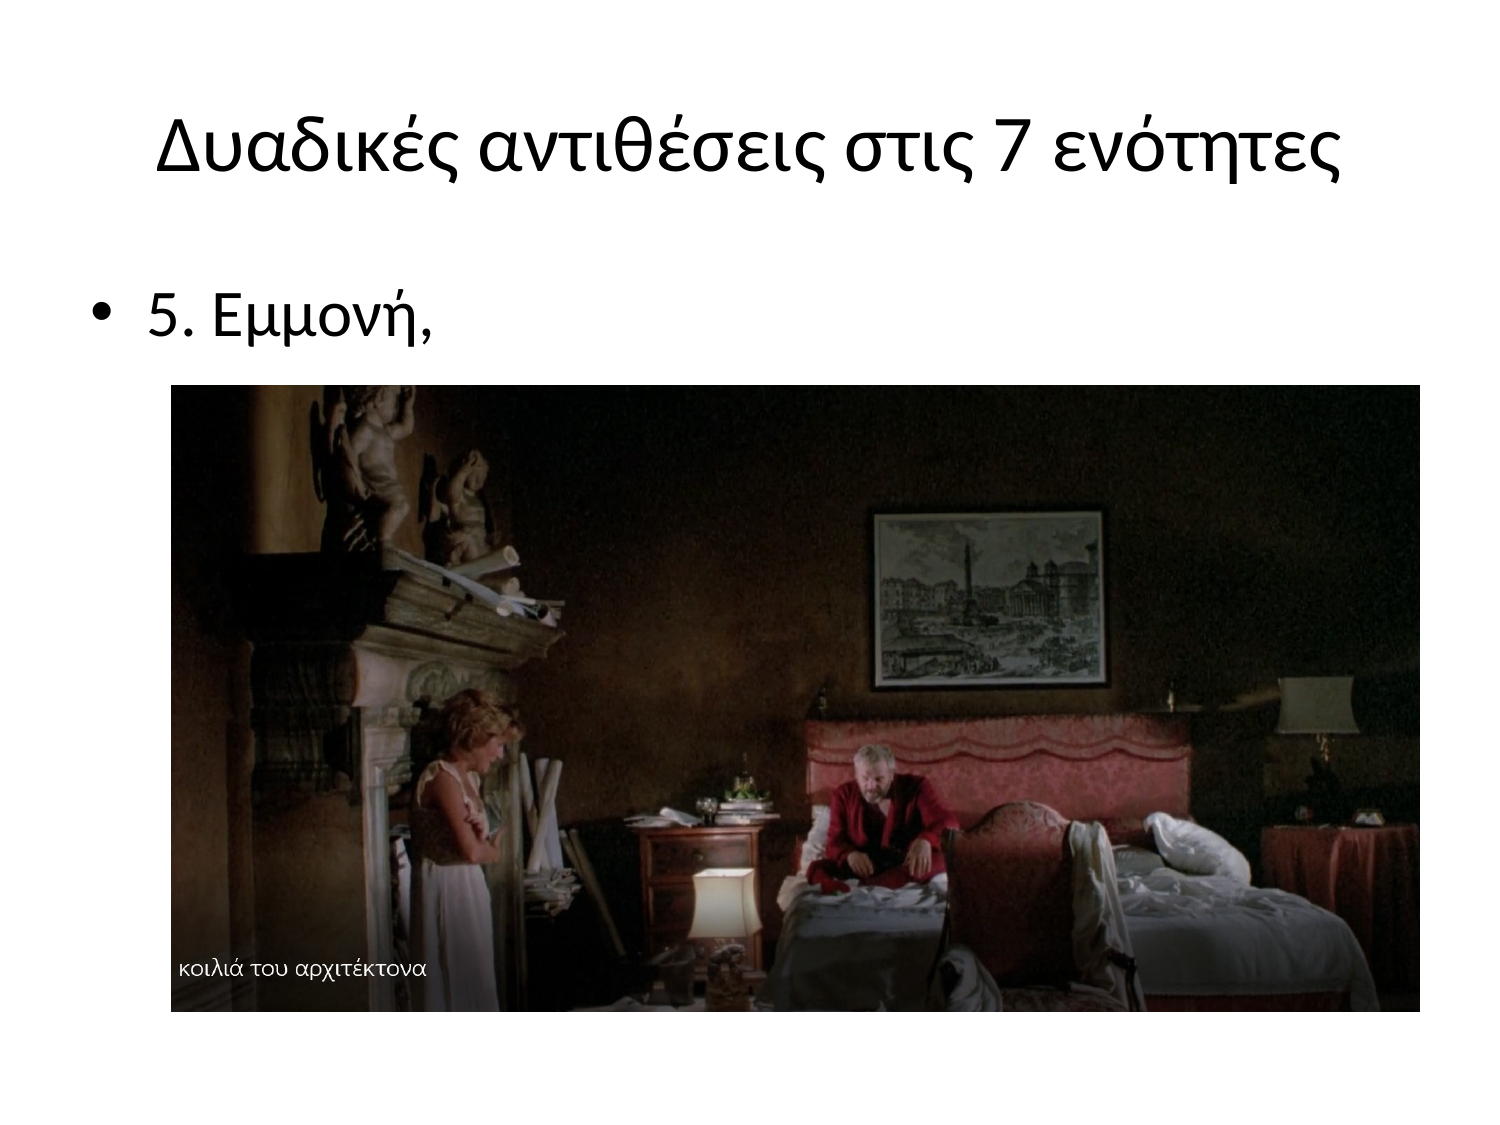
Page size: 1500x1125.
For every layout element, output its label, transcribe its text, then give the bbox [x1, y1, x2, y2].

picture [170, 385, 1421, 1012]
list 5. Εμμονή, [75, 262, 1425, 1005]
title Δυαδικές αντιθέσεις στις 7 ενότητες [75, 45, 1425, 233]
